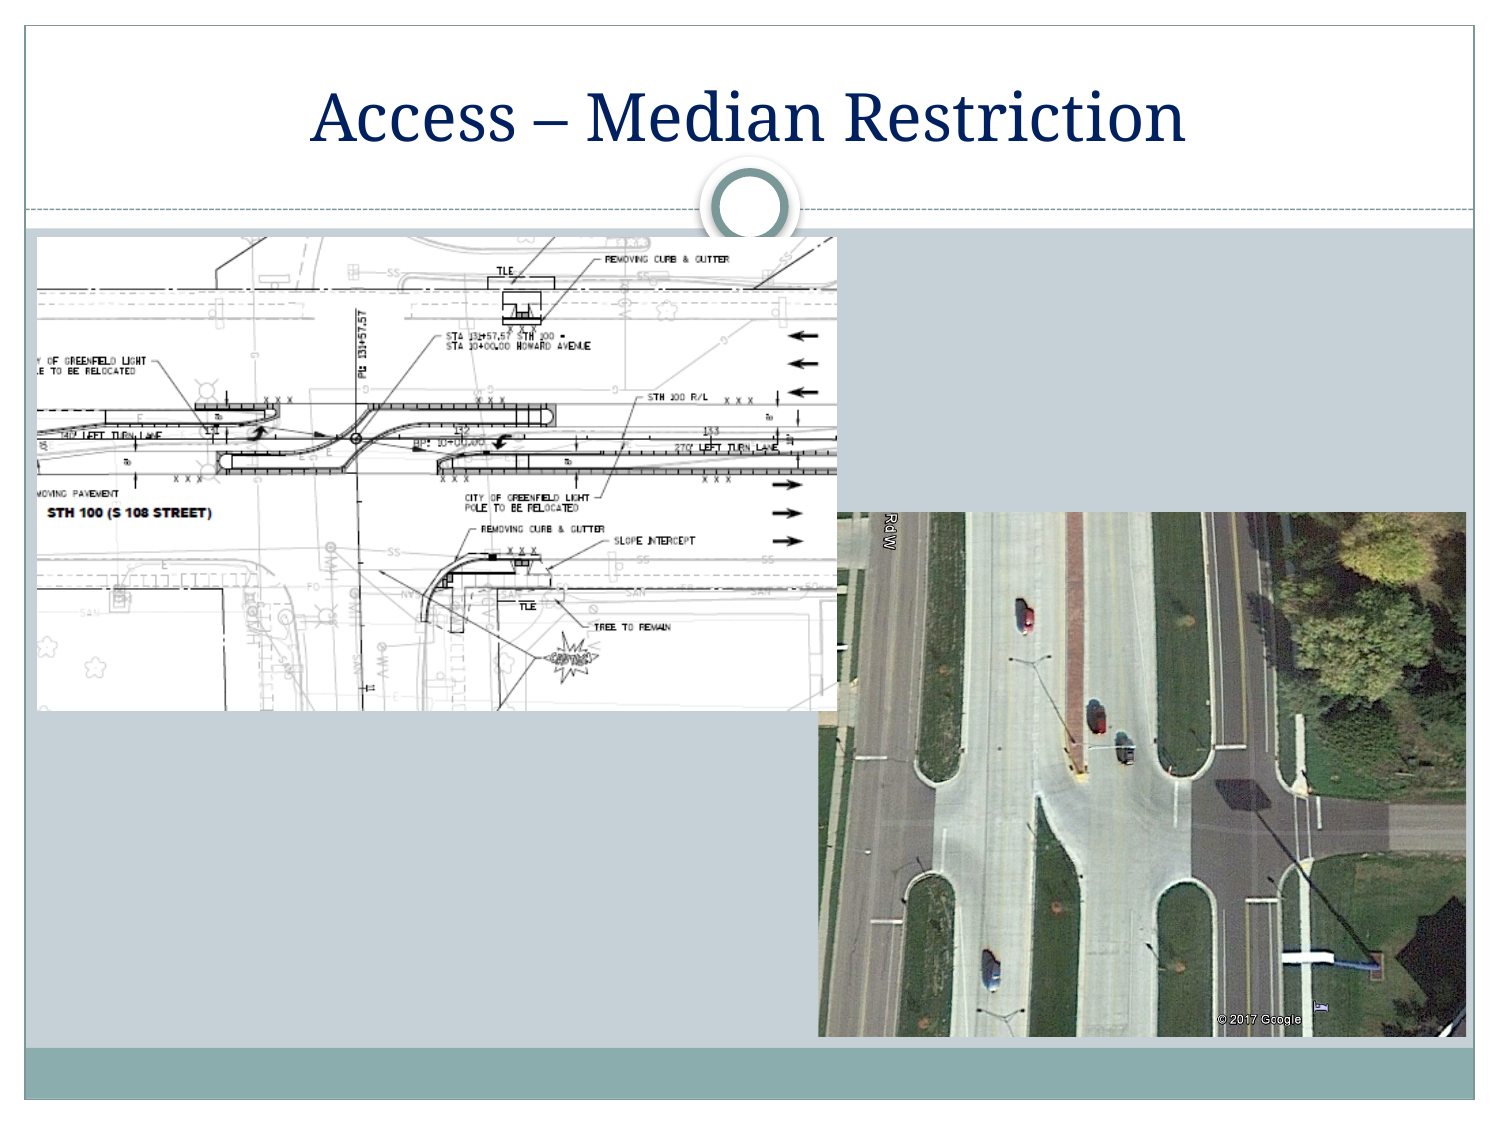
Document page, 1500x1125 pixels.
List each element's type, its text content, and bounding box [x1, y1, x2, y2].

title Access – Median Restriction [49, 37, 1450, 162]
picture [37, 237, 1467, 1038]
